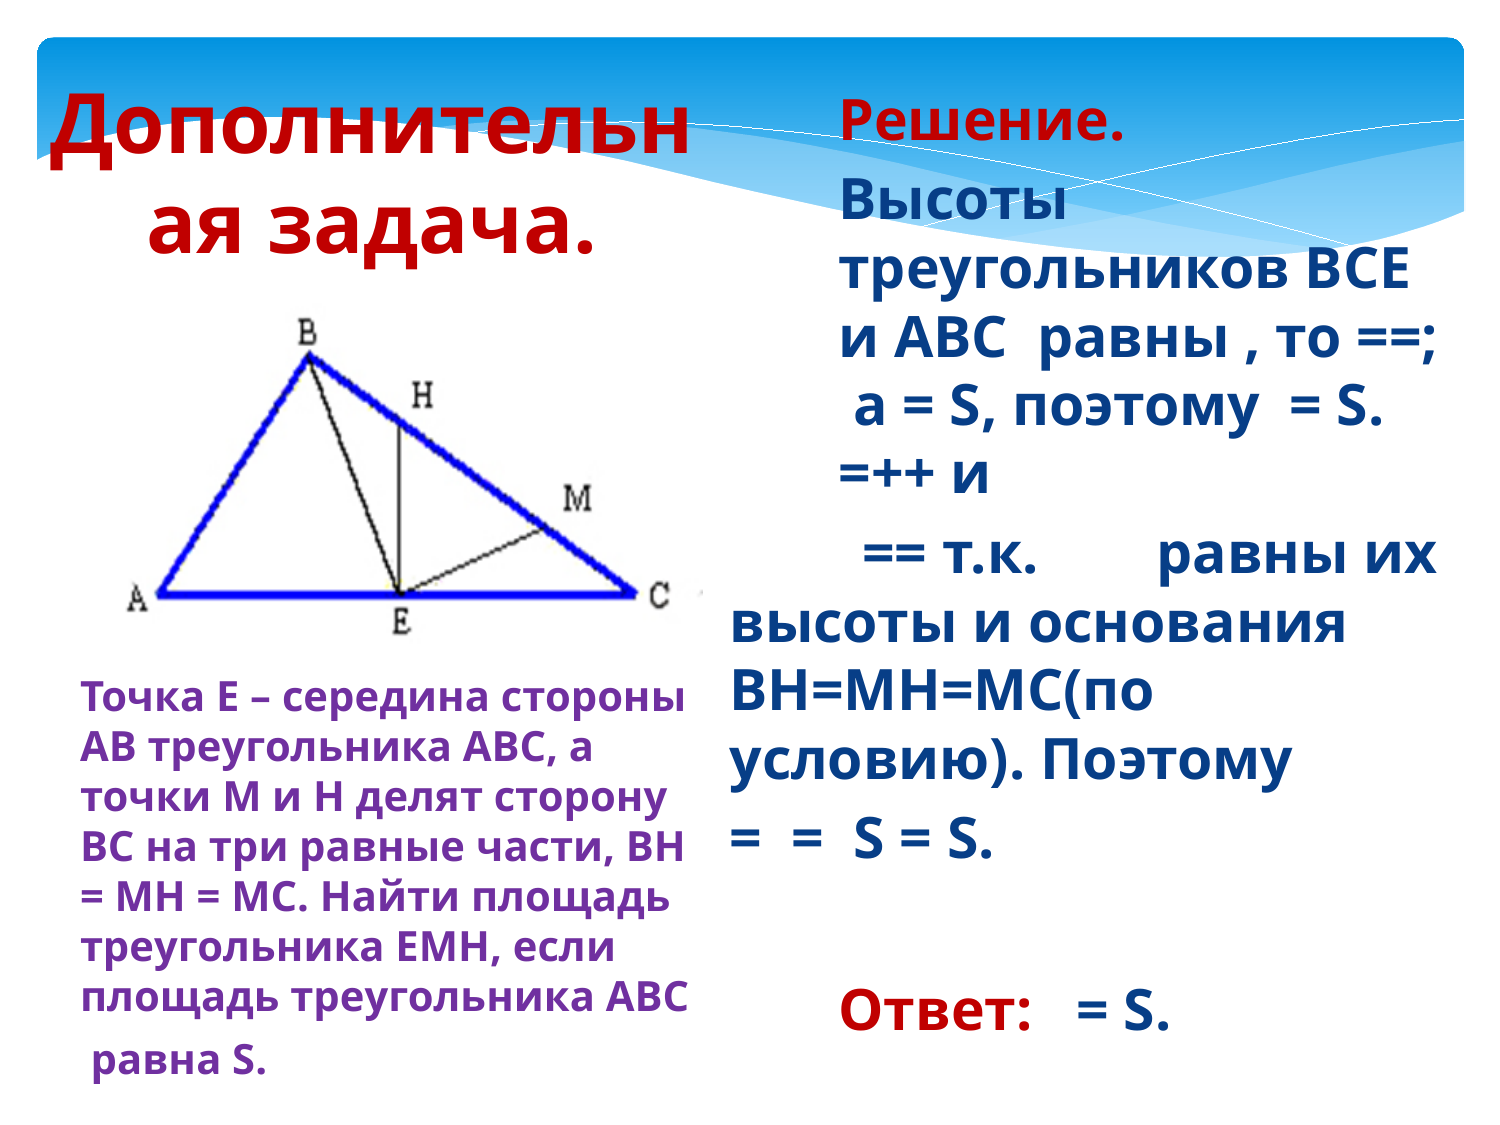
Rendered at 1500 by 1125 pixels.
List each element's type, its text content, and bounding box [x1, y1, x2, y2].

list Точка Е – середина стороны АВ треугольника АВС, а точки М и Н делят сторону ВС на три равные части, ВН = МН = МС. Найти площадь треугольника ЕМН, если площадь треугольника АВС равна S. [64, 432, 727, 1071]
title Дополнительная задача. [29, 42, 715, 339]
picture [88, 302, 703, 661]
